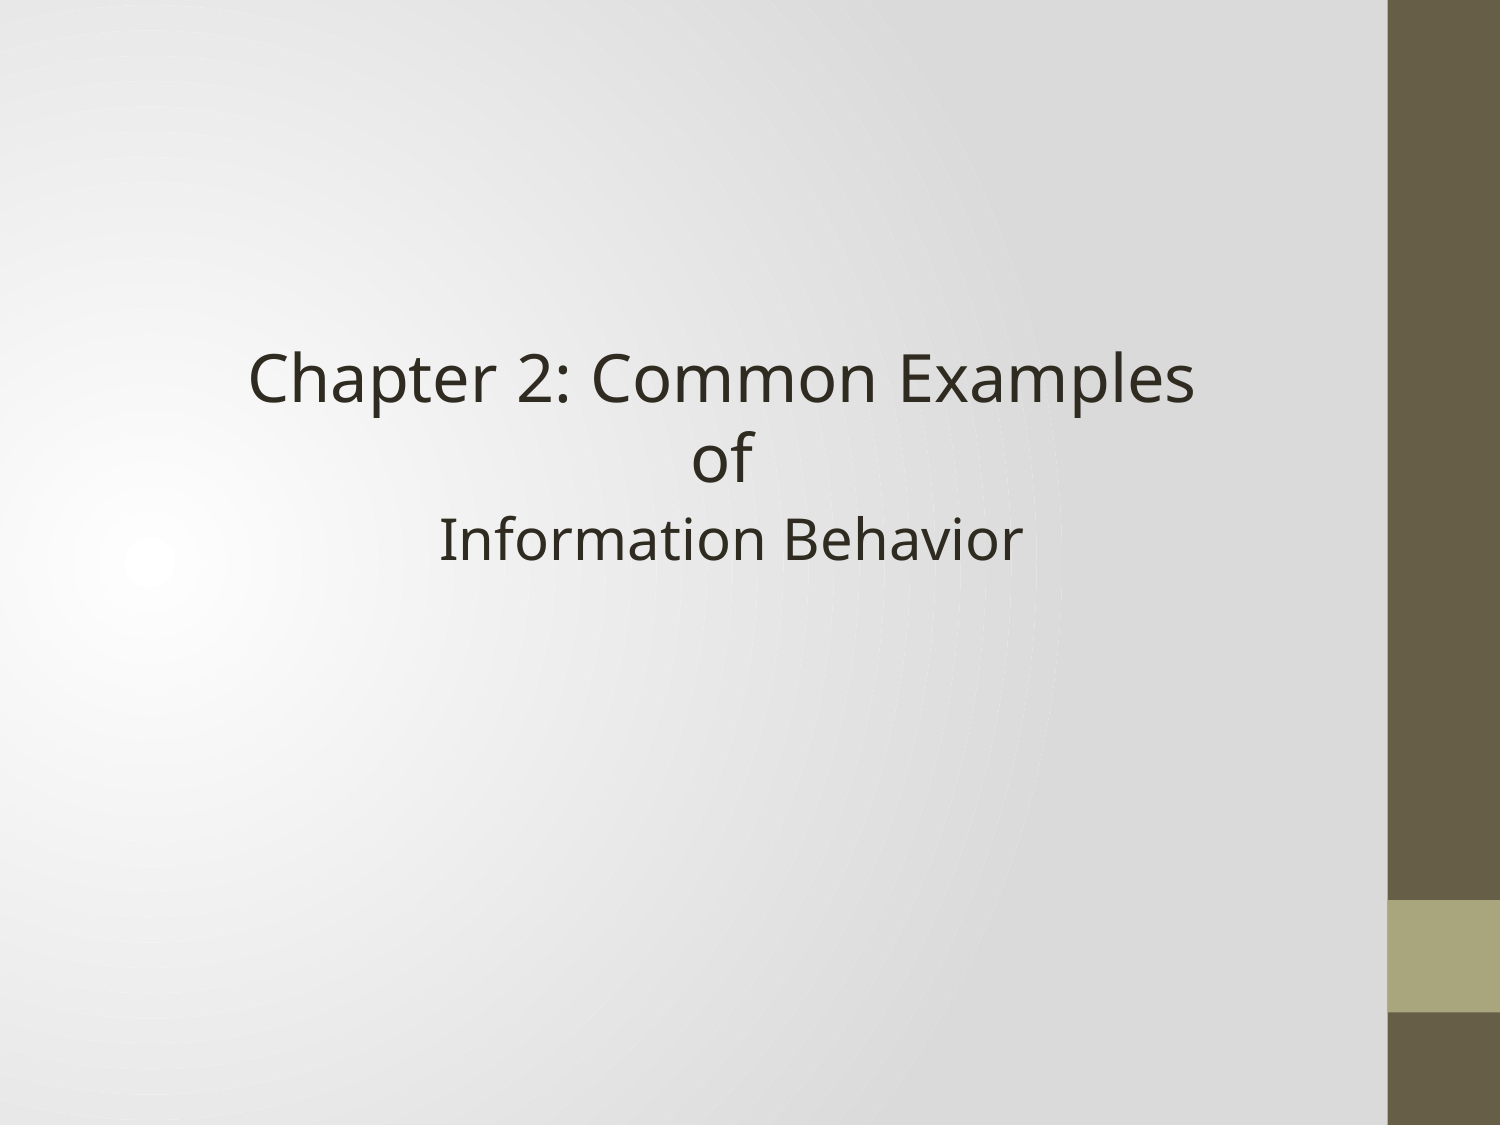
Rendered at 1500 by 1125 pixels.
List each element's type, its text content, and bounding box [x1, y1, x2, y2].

text_box [0, 0, 1500, 1125]
text_box Chapter 2: Common Examples of Information Behavior [125, 249, 1325, 500]
